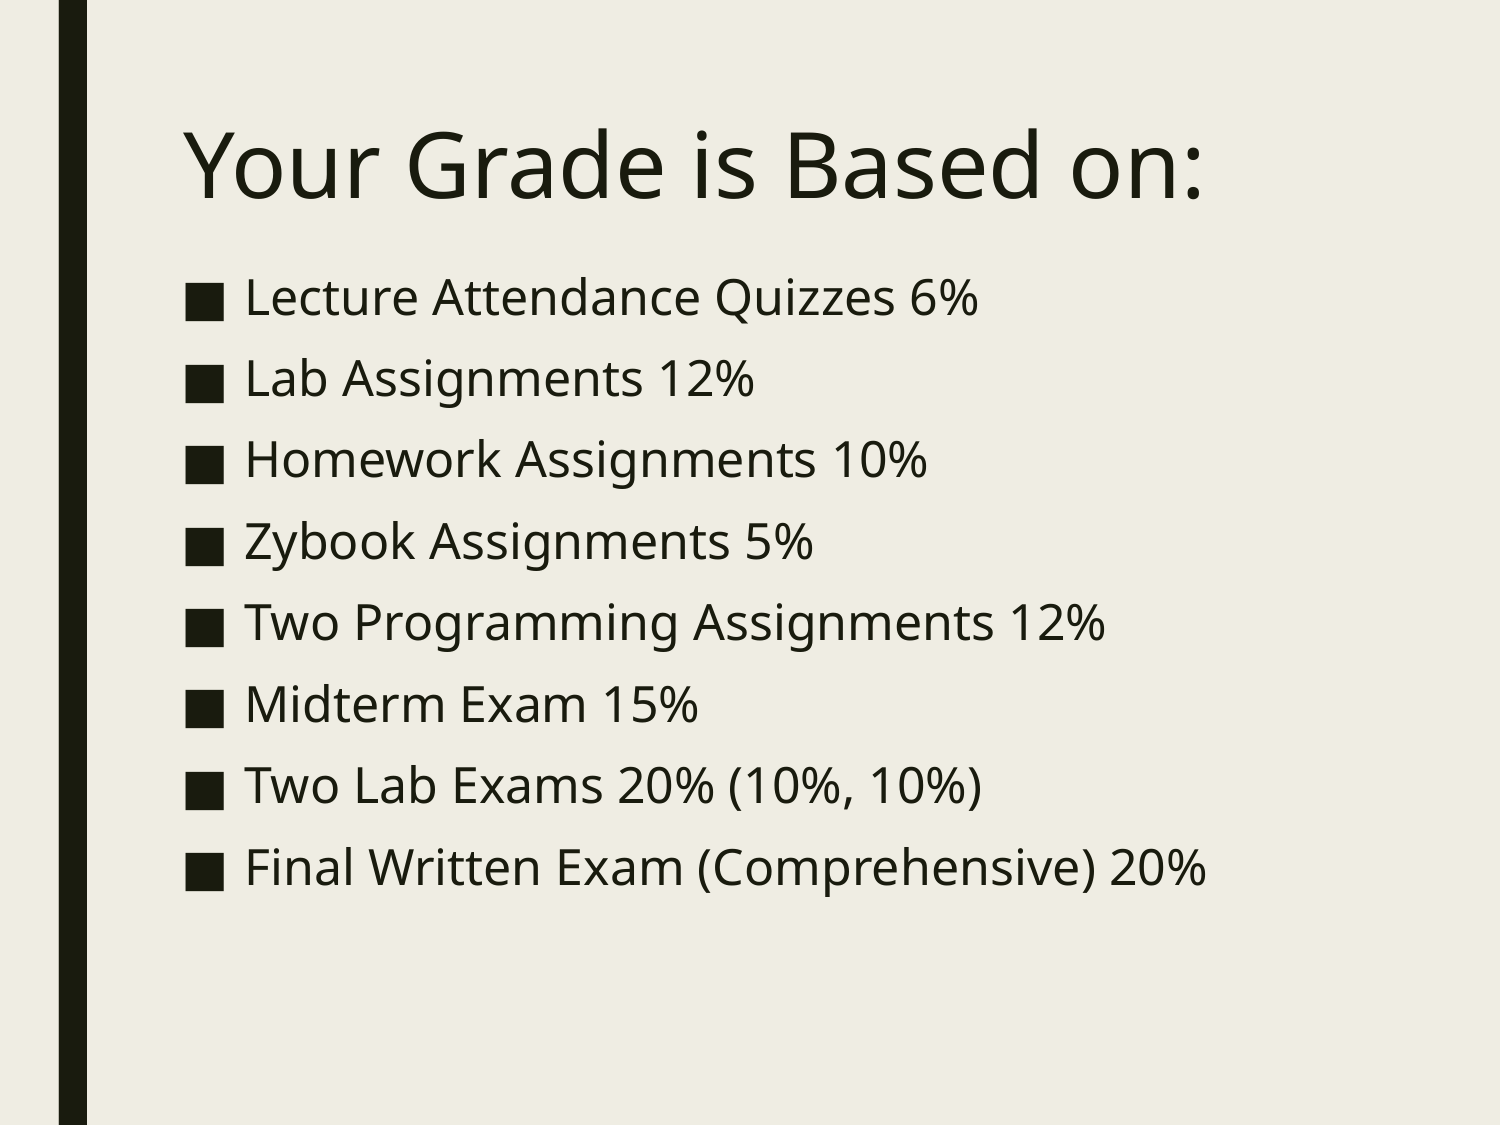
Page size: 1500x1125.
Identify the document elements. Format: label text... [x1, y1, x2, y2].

title Your Grade is Based on: [168, 112, 1351, 357]
list Lecture Attendance Quizzes 6% Lab Assignments 12% Homework Assignments 10% Zybook Assignments 5% Two Programming Assignments 12% Midterm Exam 15% Two Lab Exams 20% (10%, 10%) Final Written Exam (Comprehensive) 20% [166, 262, 1348, 1038]
